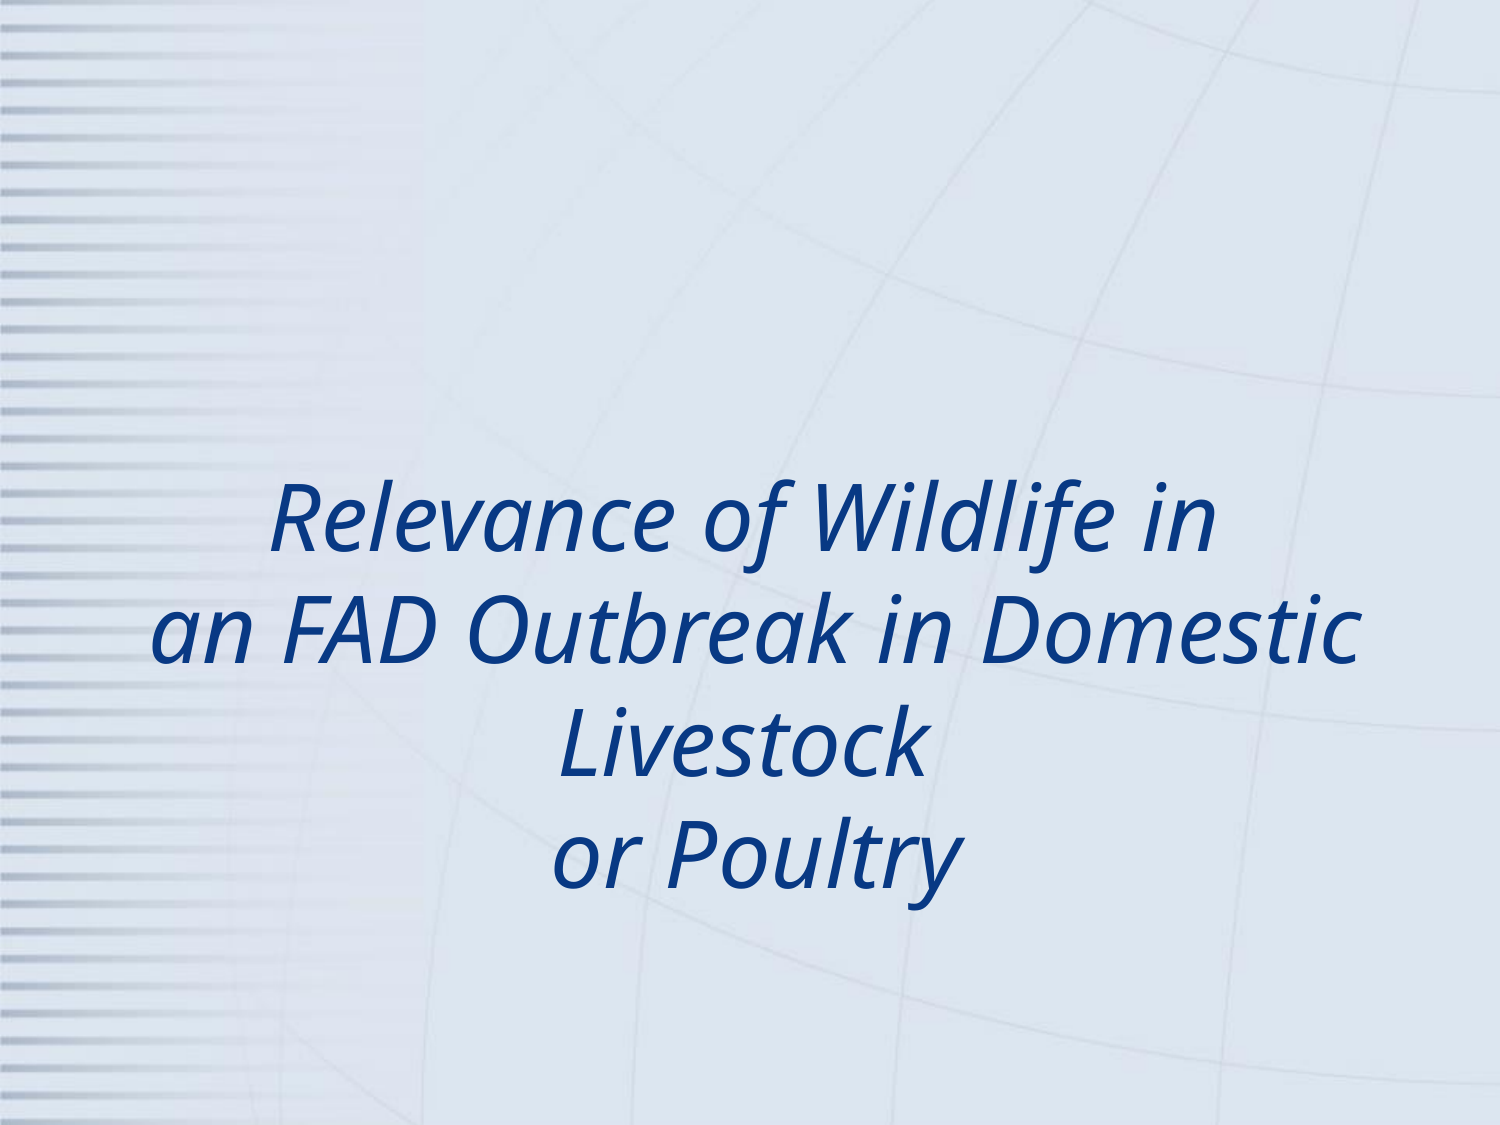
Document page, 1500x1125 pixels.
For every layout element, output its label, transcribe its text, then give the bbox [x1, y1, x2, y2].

title Relevance of Wildlife in an FAD Outbreak in Domestic Livestock or Poultry [118, 450, 1394, 884]
picture [0, 0, 1500, 1125]
